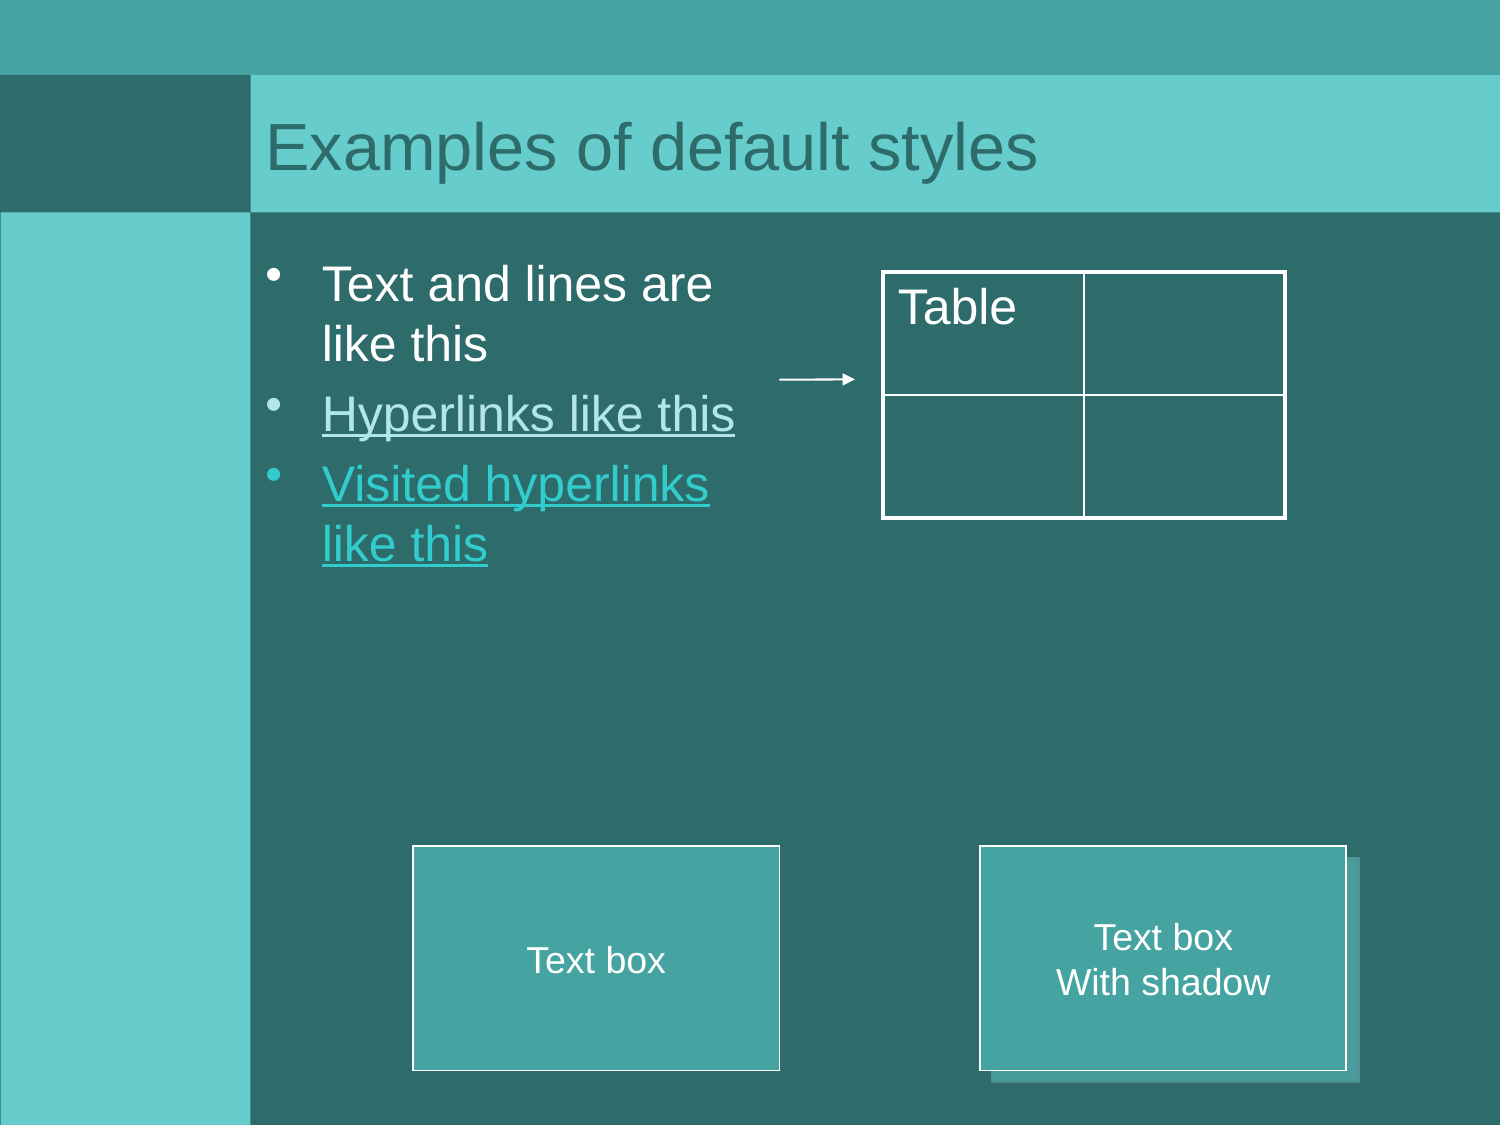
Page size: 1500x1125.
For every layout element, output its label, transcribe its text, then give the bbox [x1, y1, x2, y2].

table_cell [1085, 396, 1283, 516]
text_box [779, 373, 855, 386]
text_box Text box [413, 846, 780, 1071]
title Examples of default styles [250, 75, 1500, 213]
text_box Text box With shadow [980, 846, 1347, 1071]
table_header Table [885, 274, 1083, 394]
table_cell [885, 396, 1083, 516]
list Text and lines are like this Hyperlinks like this Visited hyperlinks like this [250, 243, 763, 959]
table_header [1085, 274, 1283, 394]
